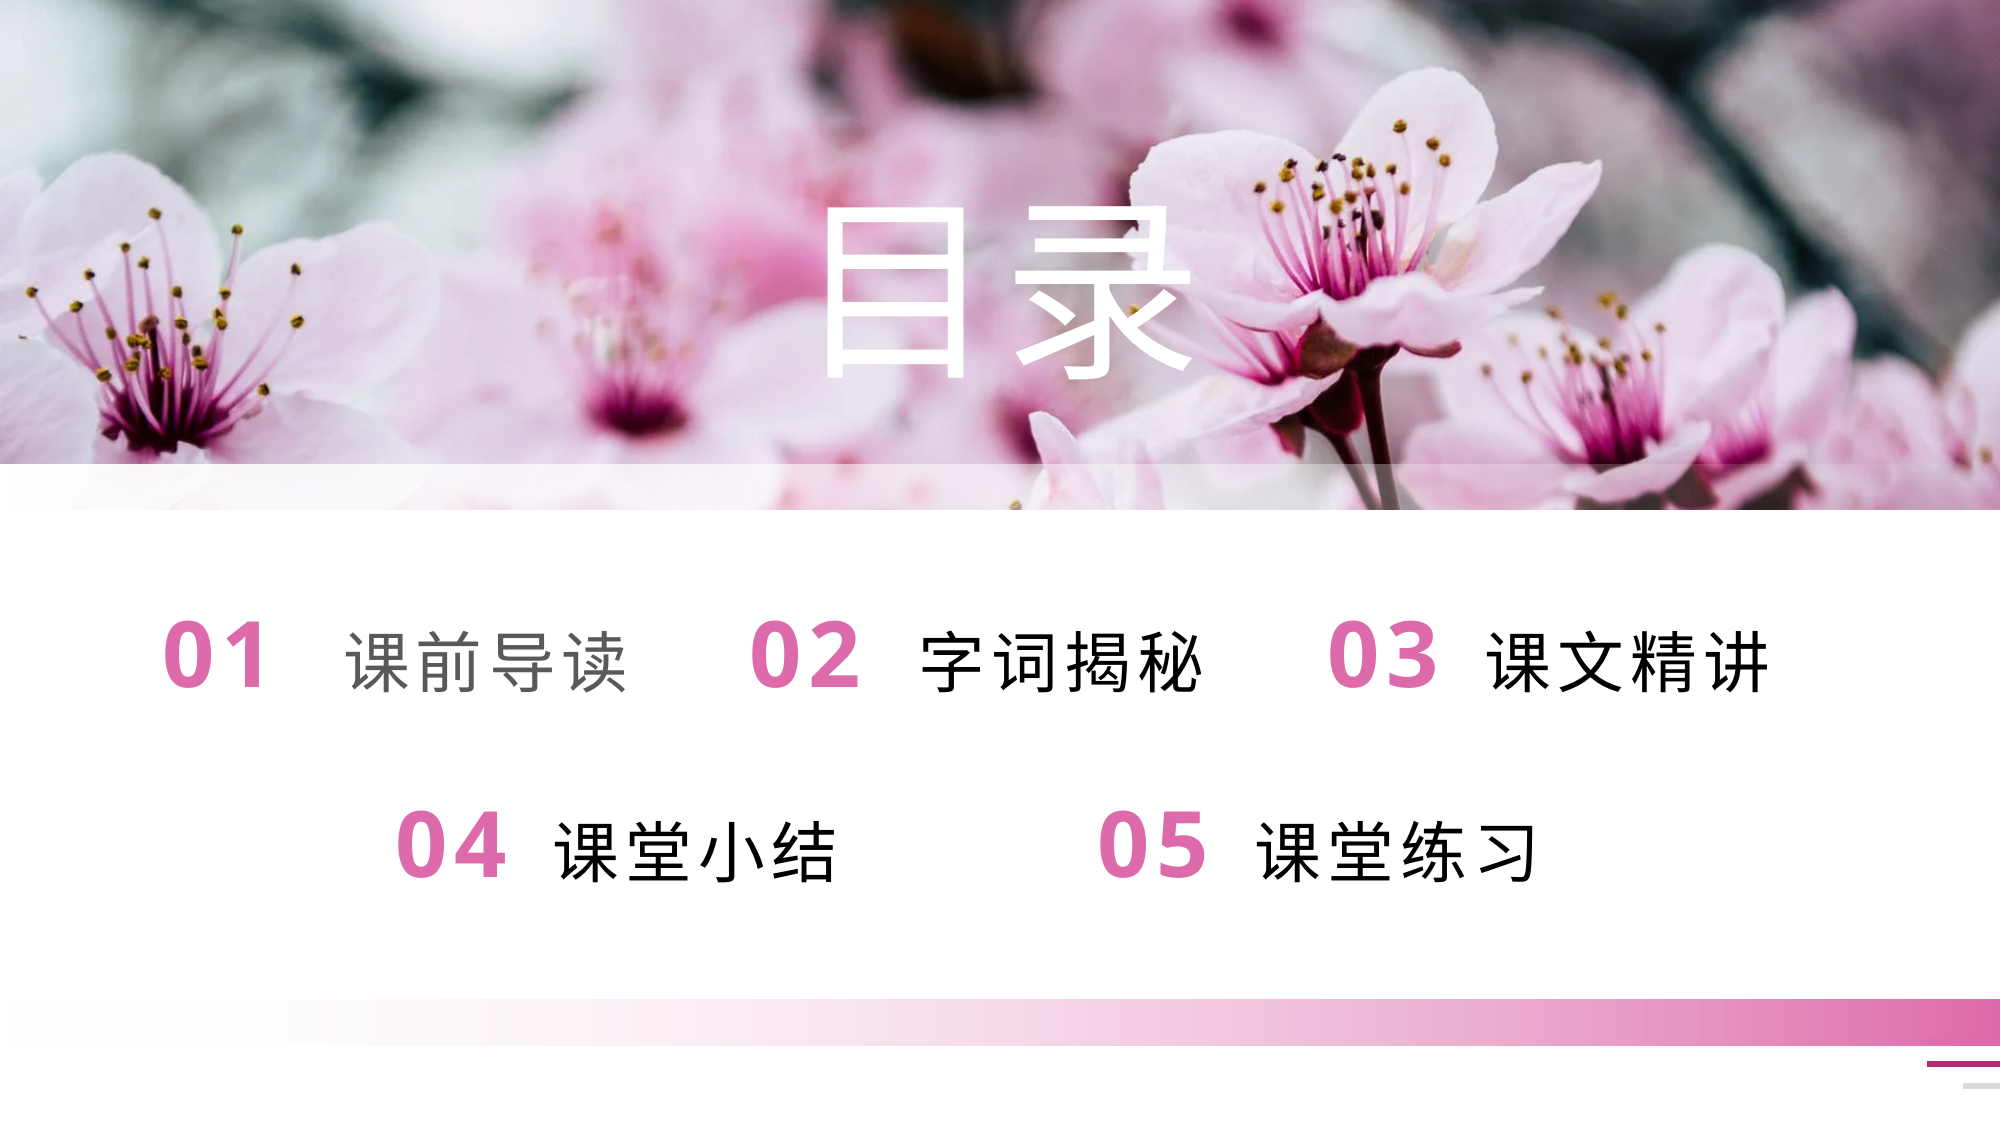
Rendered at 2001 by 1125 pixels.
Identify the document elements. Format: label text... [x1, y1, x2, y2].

text_box 04 课堂小结 [386, 786, 847, 897]
text_box 05 课堂练习 [1089, 786, 1550, 897]
text_box 02 字词揭秘 [747, 595, 1208, 786]
text_box 03 课文精讲 [1319, 595, 1780, 706]
text_box 01 课前导读 [156, 595, 635, 706]
text_box [0, 999, 2000, 1047]
picture [0, 0, 2000, 510]
